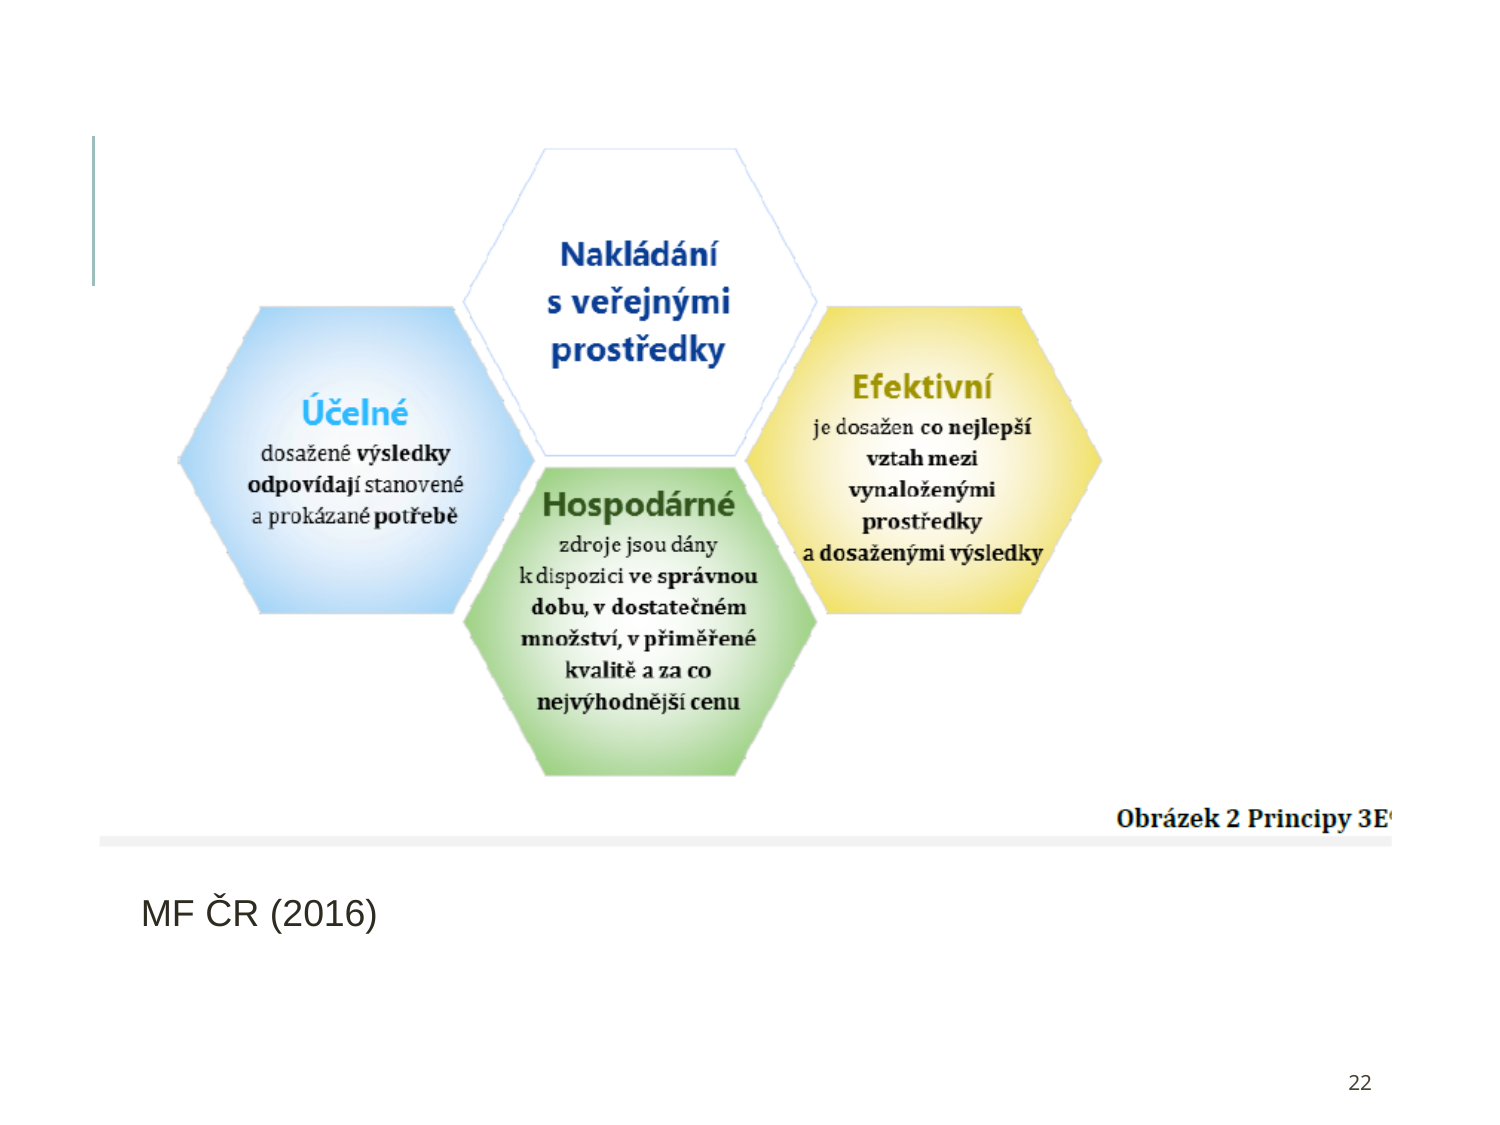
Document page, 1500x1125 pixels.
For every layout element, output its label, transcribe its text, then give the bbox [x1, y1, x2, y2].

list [99, 74, 1392, 882]
text_box MF ČR (2016) [126, 891, 1288, 942]
slide_number 22 [1333, 1061, 1454, 1107]
